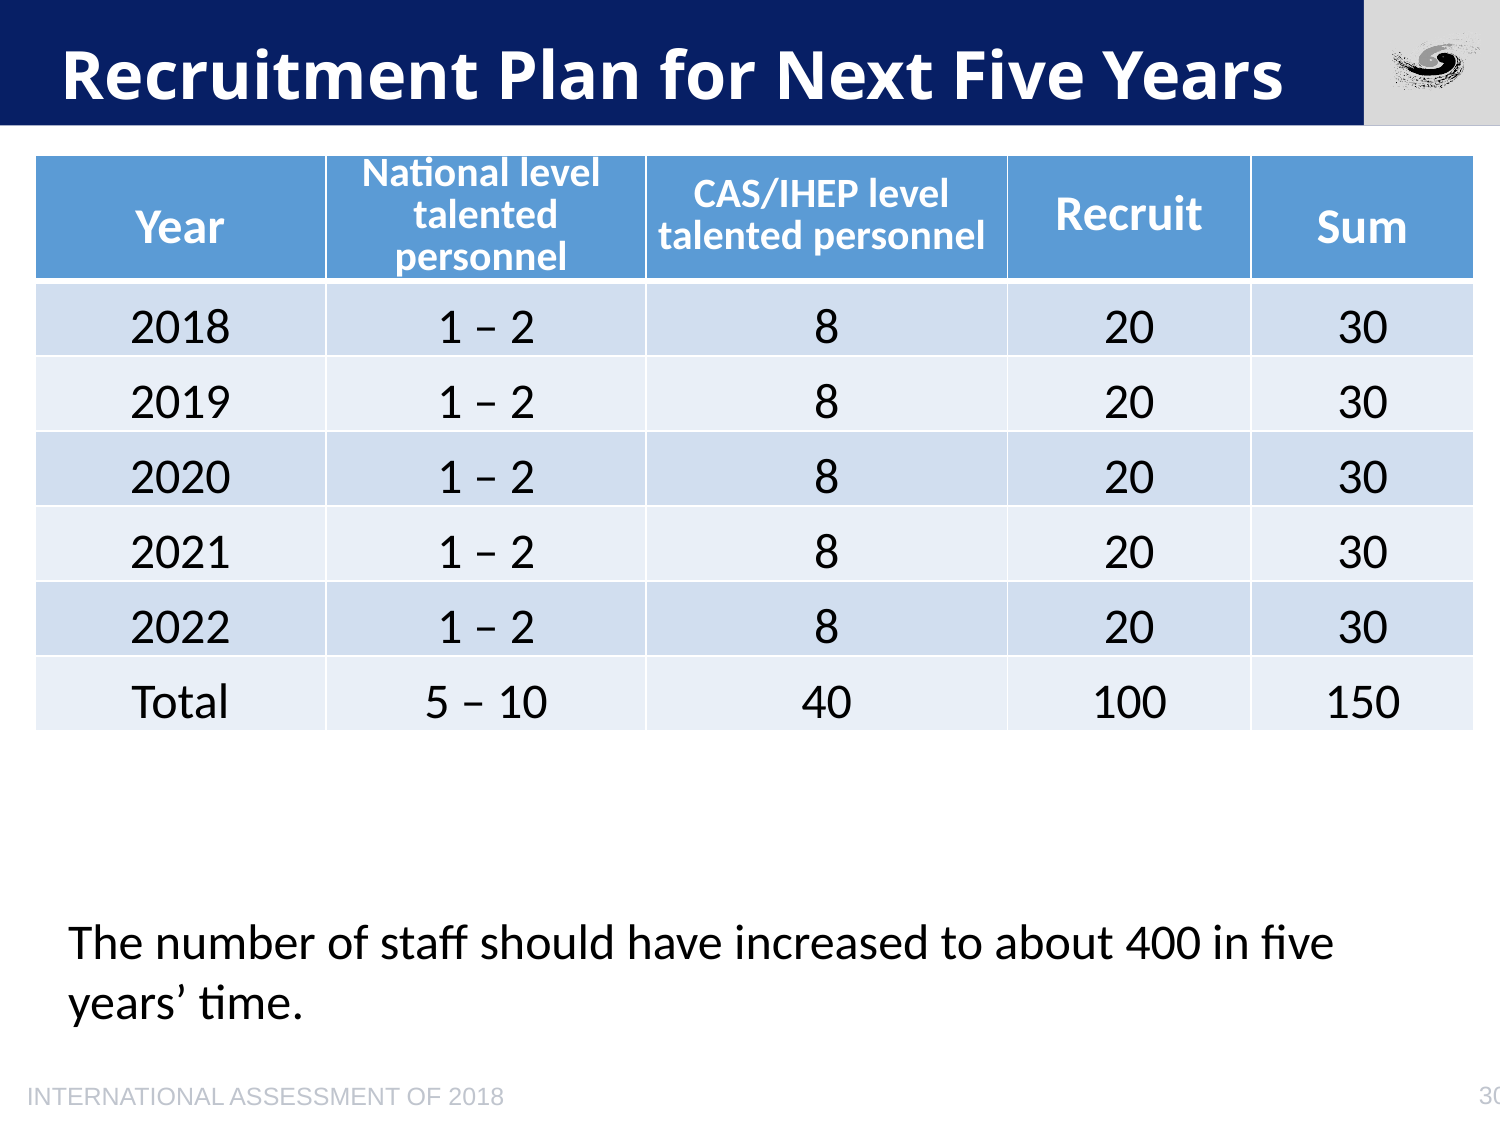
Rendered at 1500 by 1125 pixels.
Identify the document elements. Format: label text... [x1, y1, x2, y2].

table_cell 8 [647, 432, 1007, 505]
table_header Year [36, 156, 325, 278]
table_cell 20 [1008, 507, 1250, 580]
table_cell 2021 [36, 507, 325, 580]
table_cell 8 [647, 284, 1007, 355]
table_header CAS/IHEP level talented personnel [647, 156, 1007, 278]
table_cell 1 – 2 [327, 582, 645, 655]
table_cell 30 [1252, 357, 1473, 430]
table_cell 30 [1252, 432, 1473, 505]
table_cell 8 [647, 582, 1007, 655]
table_cell 40 [647, 657, 1007, 730]
title Recruitment Plan for Next Five Years [45, 29, 1336, 126]
table_cell 1 – 2 [327, 357, 645, 430]
table_cell 8 [647, 507, 1007, 580]
table_cell 2022 [36, 582, 325, 655]
table_cell 1 – 2 [327, 507, 645, 580]
table_cell 1 – 2 [327, 284, 645, 355]
table_cell 1 – 2 [327, 432, 645, 505]
table_header Sum [1252, 156, 1473, 278]
table_cell 20 [1008, 582, 1250, 655]
table_cell Total [36, 657, 325, 730]
text_box The number of staff should have increased to about 400 in five years’ time. [53, 901, 1464, 1037]
table_cell 2018 [36, 284, 325, 355]
table_cell 30 [1252, 582, 1473, 655]
table_cell 2020 [36, 432, 325, 505]
table_cell 5 – 10 [327, 657, 645, 730]
table_cell 30 [1252, 507, 1473, 580]
table_cell 2019 [36, 357, 325, 430]
table_header National level talented personnel [327, 156, 645, 278]
picture [1390, 31, 1481, 91]
table_cell 150 [1252, 657, 1473, 730]
table_cell 20 [1008, 284, 1250, 355]
table_cell 20 [1008, 432, 1250, 505]
table_cell 30 [1252, 284, 1473, 355]
table_cell 20 [1008, 357, 1250, 430]
table_header Recruit [1008, 156, 1250, 278]
table_cell 8 [647, 357, 1007, 430]
table_cell 100 [1008, 657, 1250, 730]
